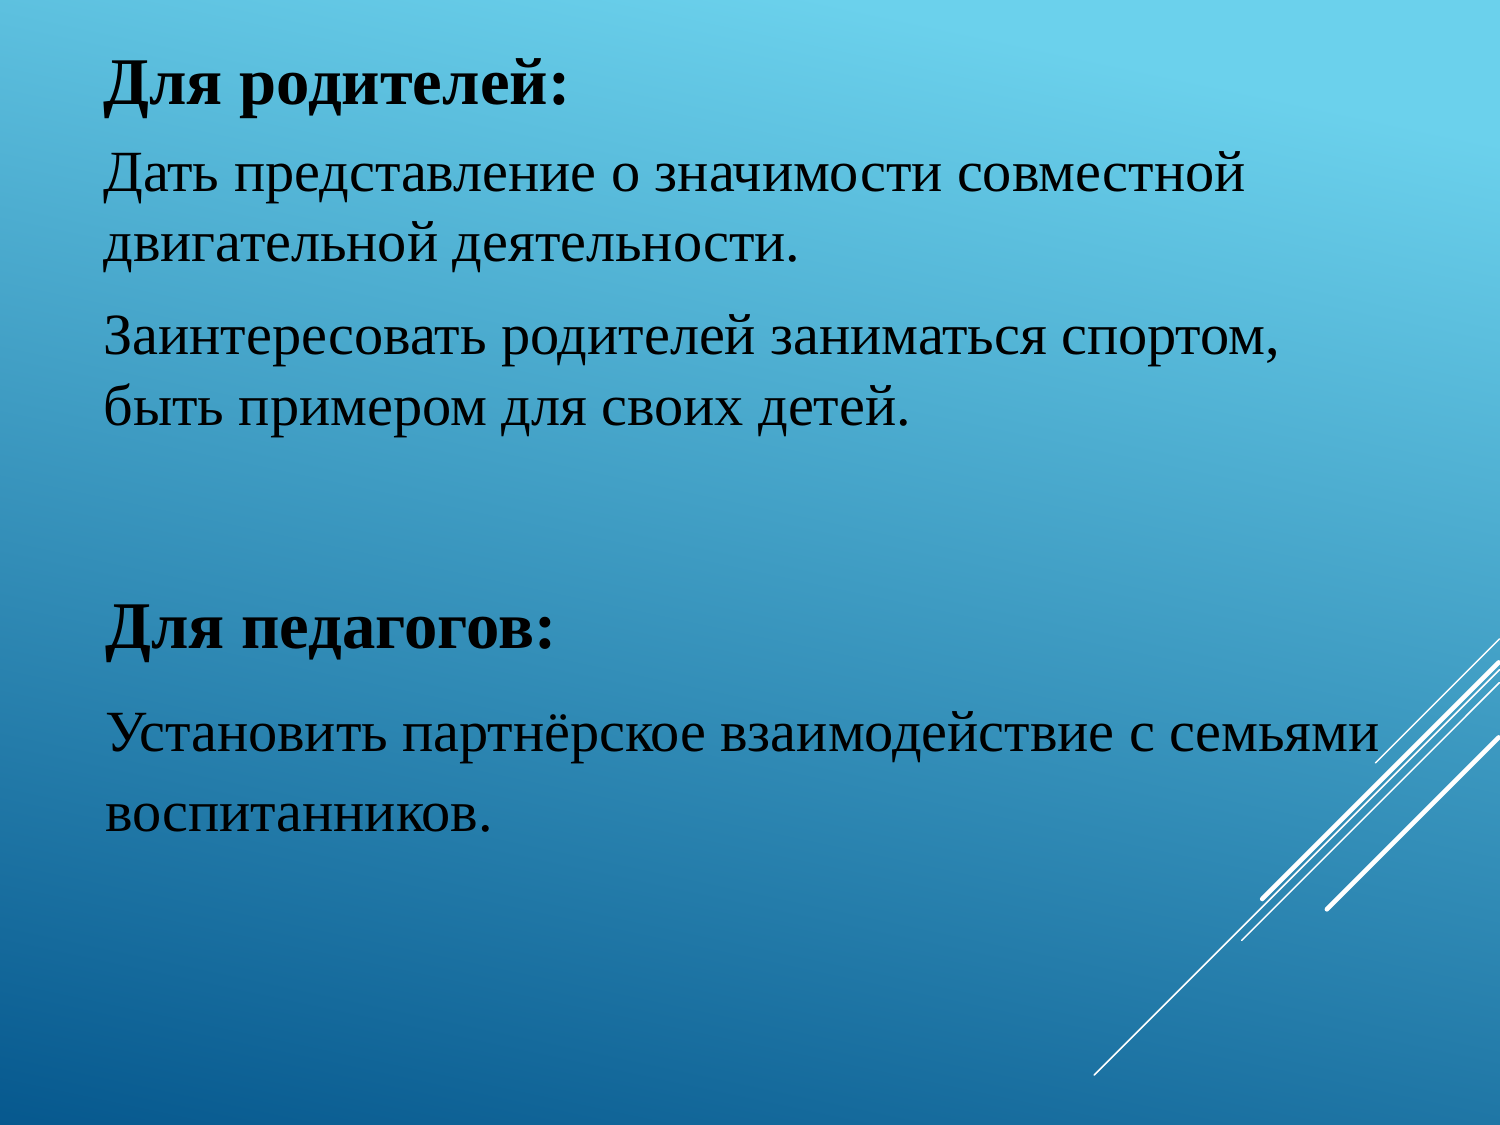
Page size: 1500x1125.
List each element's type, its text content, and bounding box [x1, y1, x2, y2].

text_box Для педагогов: Установить партнёрское взаимодействие с семьями воспитанников. [90, 562, 1424, 851]
title Для родителей: [88, 30, 1139, 125]
list Дать представление о значимости совместной двигательной деятельности. Заинтересовать родителей заниматься спортом, быть примером для своих детей. [88, 125, 1353, 1071]
